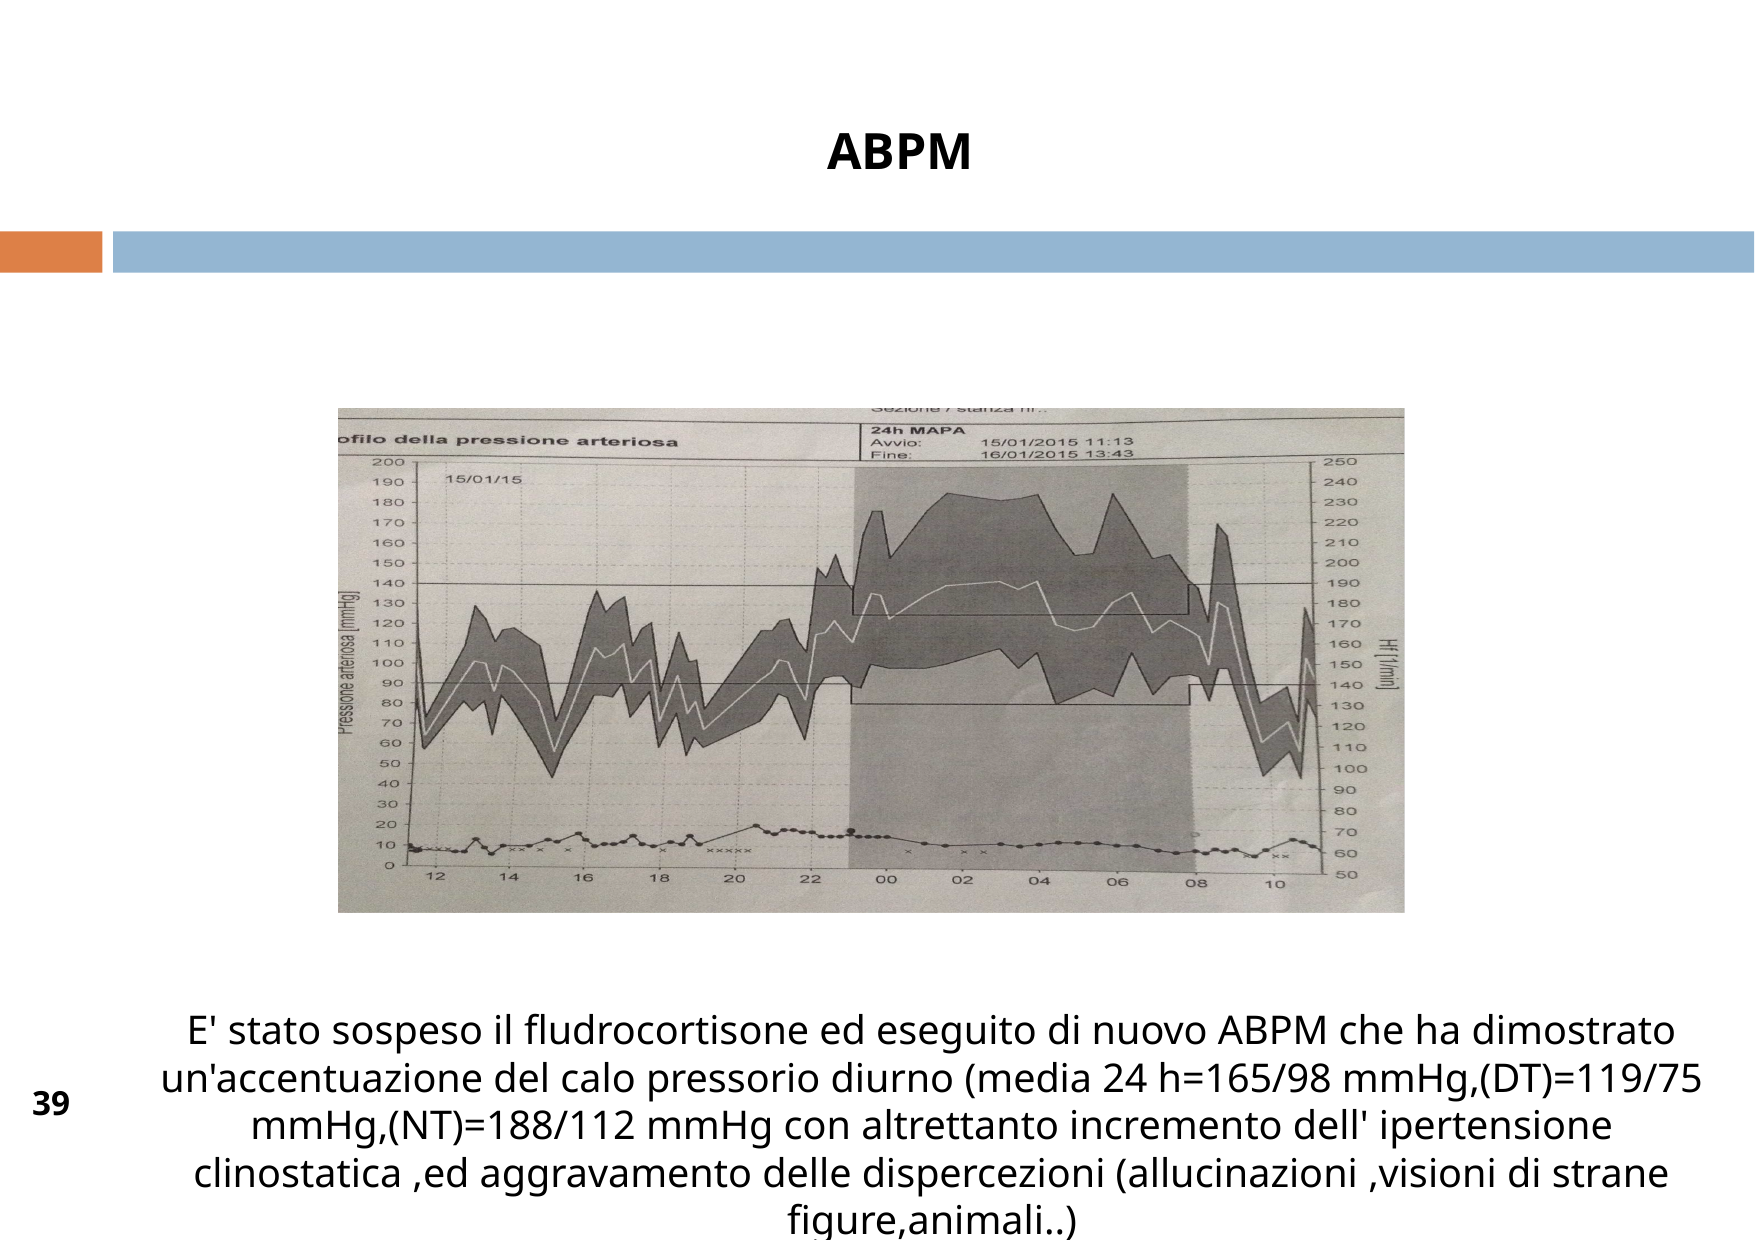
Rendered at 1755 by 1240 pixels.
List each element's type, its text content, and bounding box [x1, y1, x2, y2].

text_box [337, 408, 1405, 913]
text_box E' stato sospeso il fludrocortisone ed eseguito di nuovo ABPM che ha dimostrato un'accentuazione del calo pressorio diurno (media 24 h=165/98 mmHg,(DT)=119/75 mmHg,(NT)=188/112 mmHg con altrettanto incremento dell' ipertensione clinostatica ,ed aggravamento delle dispercezioni (allucinazioni ,visioni di strane figure,animali..) [110, 997, 1755, 1240]
text_box 39 [0, 1074, 103, 1130]
text_box ABPM [593, 111, 1208, 187]
